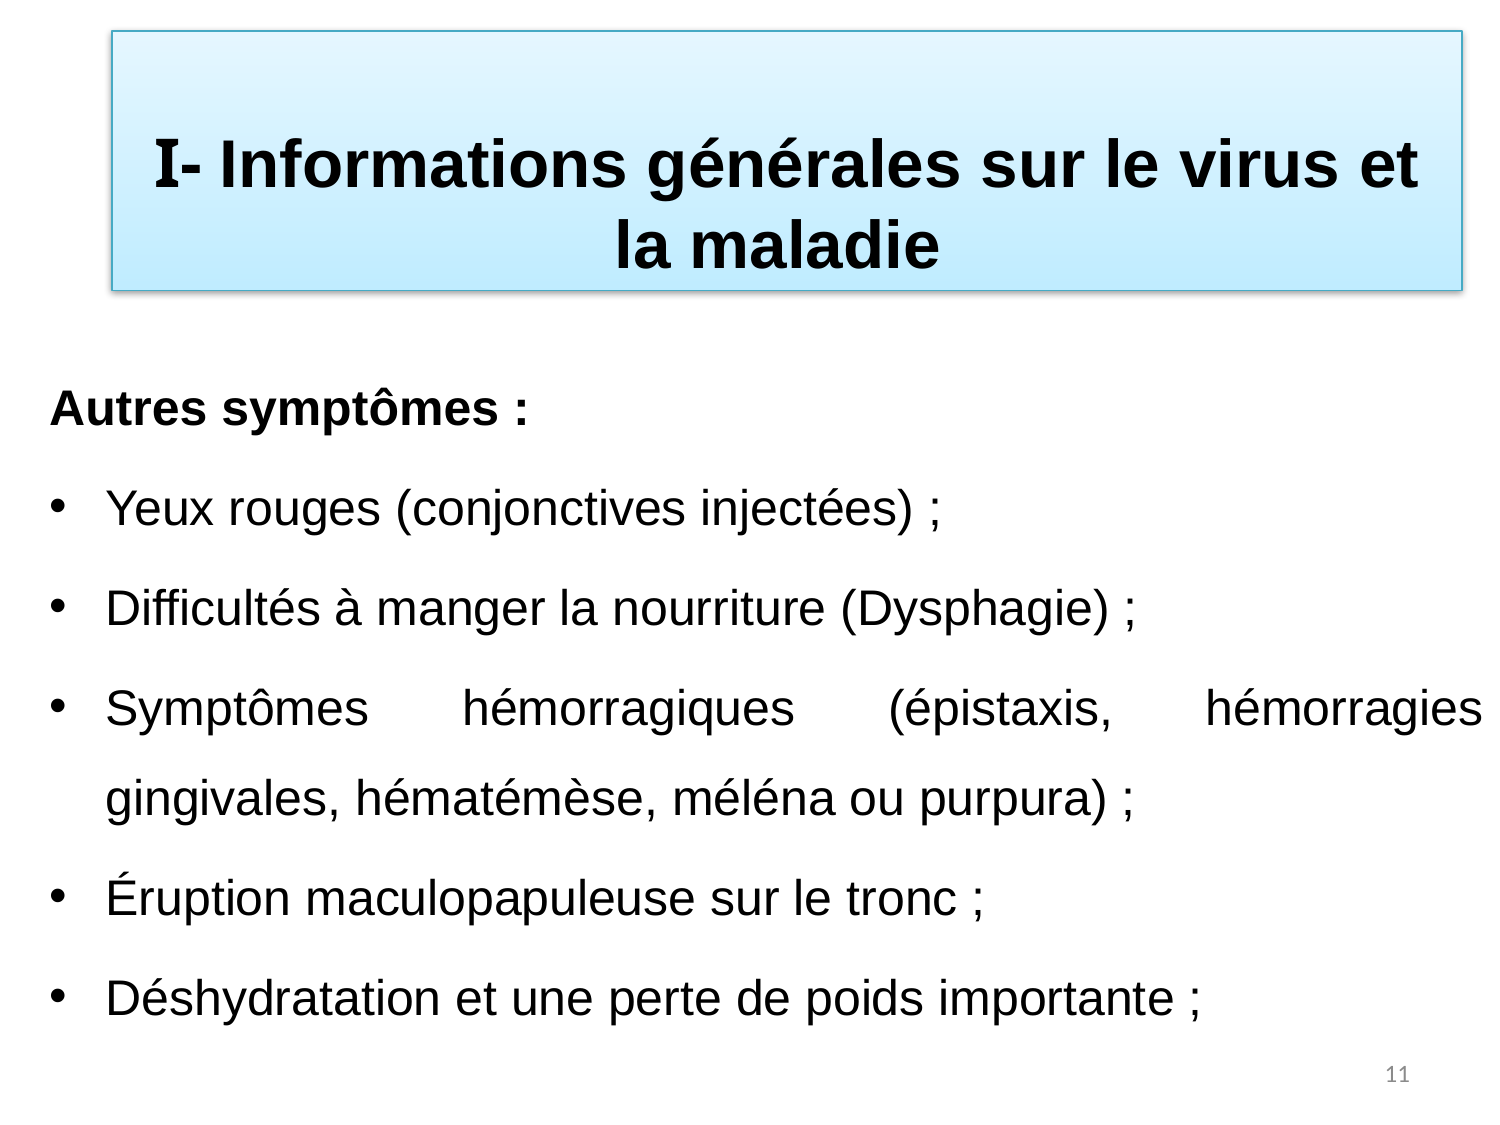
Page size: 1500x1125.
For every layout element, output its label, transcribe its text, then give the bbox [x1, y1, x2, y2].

list Autres symptômes : Yeux rouges (conjonctives injectées) ; Difficultés à manger la nourriture (Dysphagie) ; Symptômes hémorragiques (épistaxis, hémorragies gingivales, hématémèse, méléna ou purpura) ; Éruption maculopapuleuse sur le tronc ; Déshydratation et une perte de poids importante ; [34, 338, 1499, 1089]
title I- Informations générales sur le virus et la maladie [111, 30, 1463, 291]
slide_number 11 [1074, 1042, 1425, 1103]
